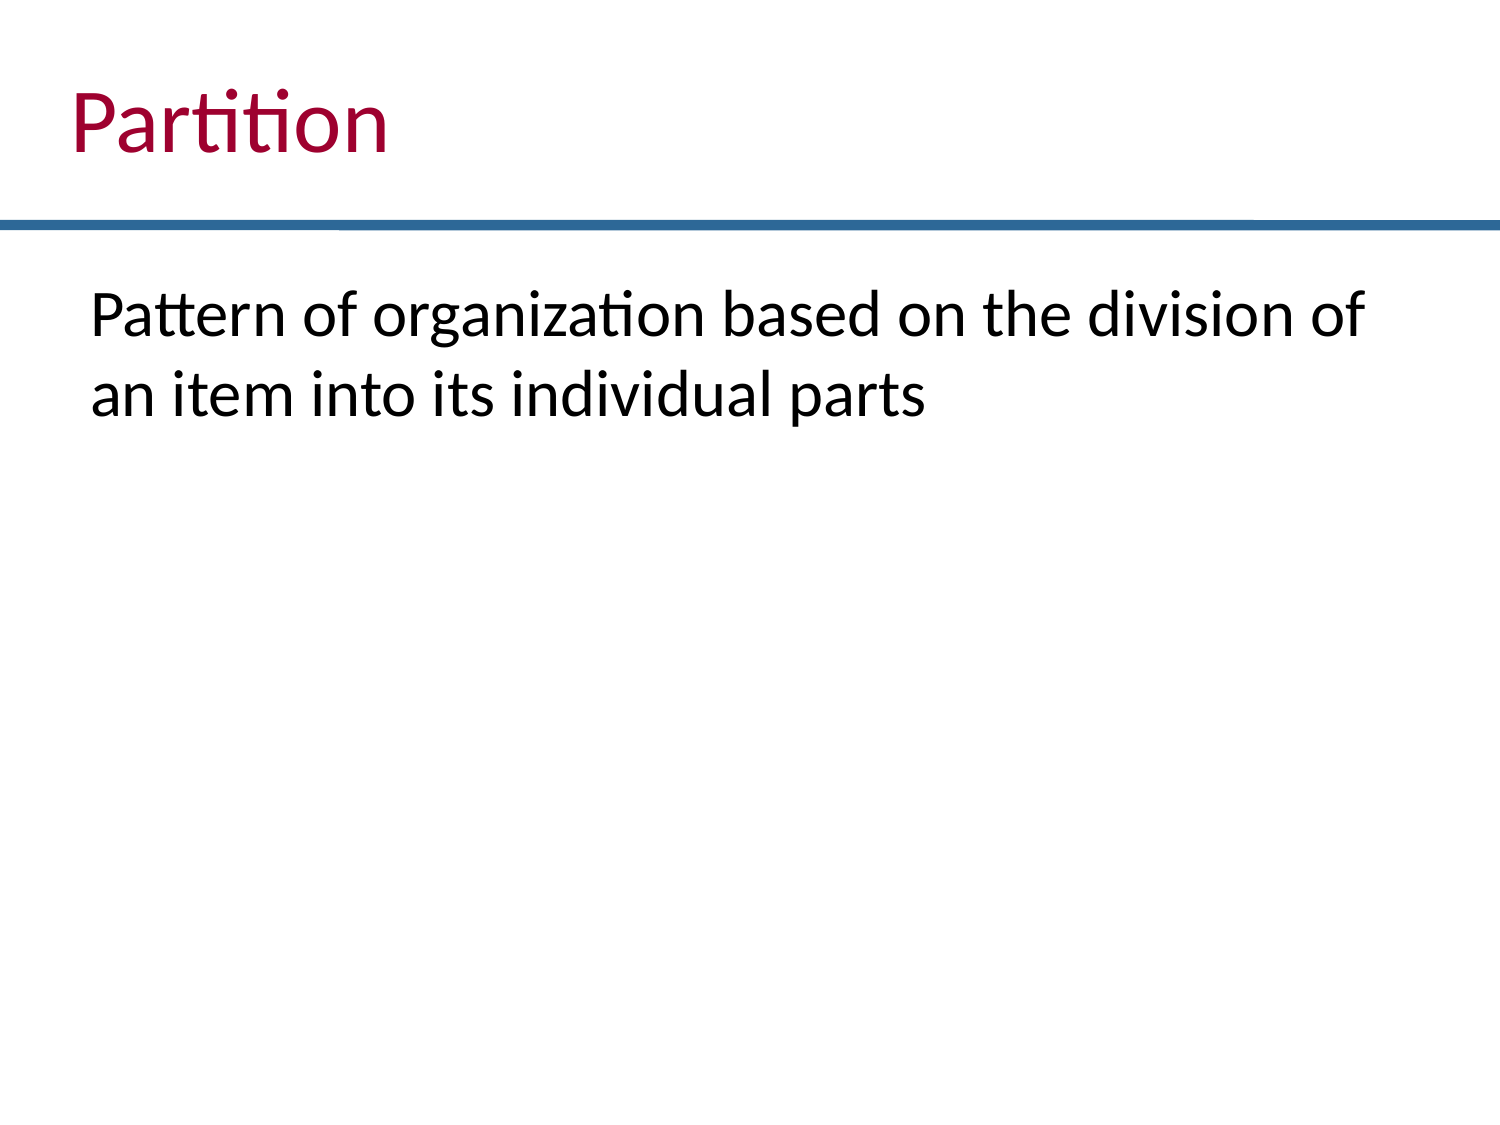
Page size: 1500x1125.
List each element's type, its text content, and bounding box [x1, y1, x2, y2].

list [837, 262, 1500, 1006]
list Pattern of organization based on the division of an item into its individual parts [74, 262, 837, 1006]
text_box Partition [0, 0, 1500, 224]
